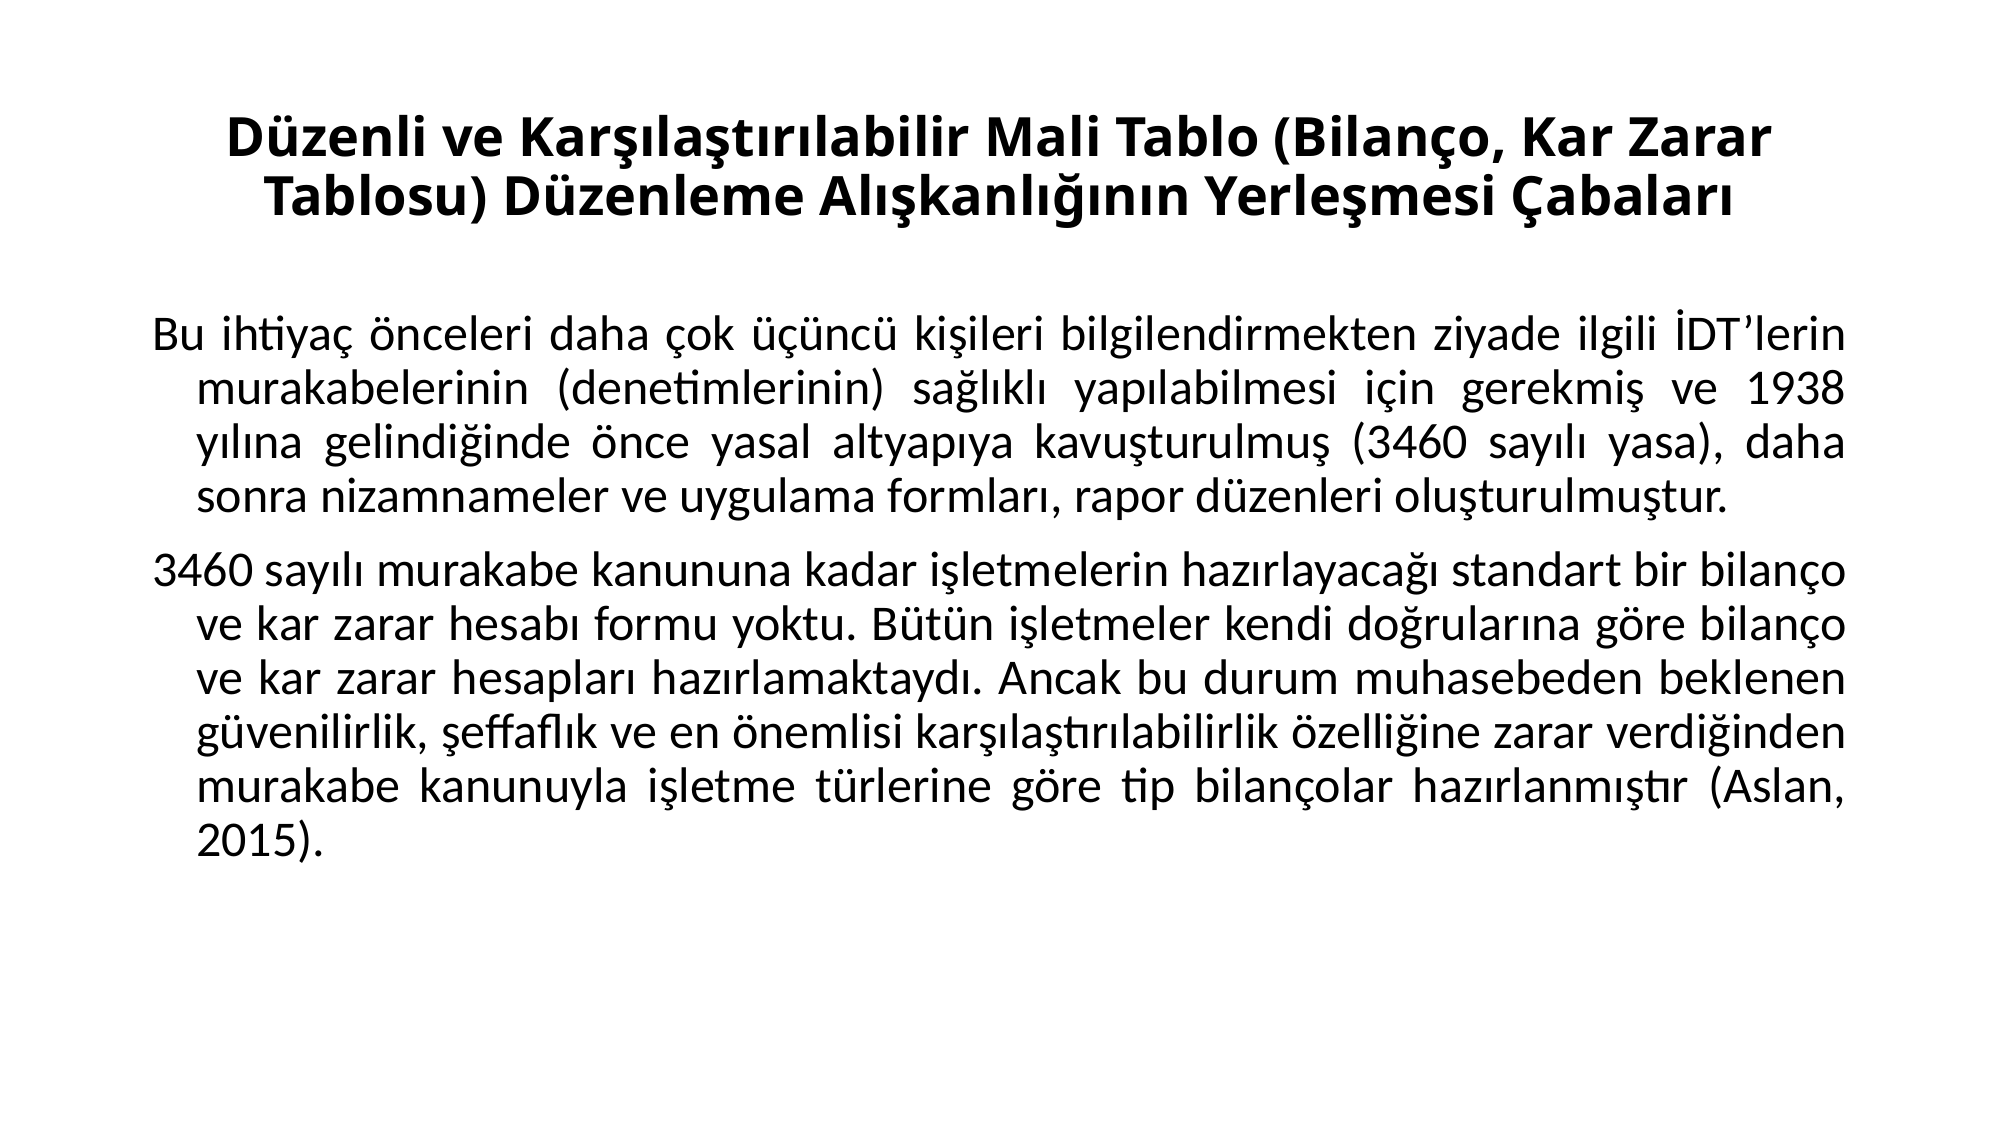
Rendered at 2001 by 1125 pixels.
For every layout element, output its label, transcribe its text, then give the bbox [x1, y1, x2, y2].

title Düzenli ve Karşılaştırılabilir Mali Tablo (Bilanço, Kar Zarar Tablosu) Düzenleme Alışkanlığının Yerleşmesi Çabaları [137, 59, 1863, 278]
list Bu ihtiyaç önceleri daha çok üçüncü kişileri bilgilendirmekten ziyade ilgili İDT’lerin murakabelerinin (denetimlerinin) sağlıklı yapılabilmesi için gerekmiş ve 1938 yılına gelindiğinde önce yasal altyapıya kavuşturulmuş (3460 sayılı yasa), daha sonra nizamnameler ve uygulama formları, rapor düzenleri oluşturulmuştur. 3460 sayılı murakabe kanununa kadar işletmelerin hazırlayacağı standart bir bilanço ve kar zarar hesabı formu yoktu. Bütün işletmeler kendi doğrularına göre bilanço ve kar zarar hesapları hazırlamaktaydı. Ancak bu durum muhasebeden beklenen güvenilirlik, şeffaflık ve en önemlisi karşılaştırılabilirlik özelliğine zarar verdiğinden murakabe kanunuyla işletme türlerine göre tip bilançolar hazırlanmıştır (Aslan, 2015). [137, 299, 1863, 1014]
